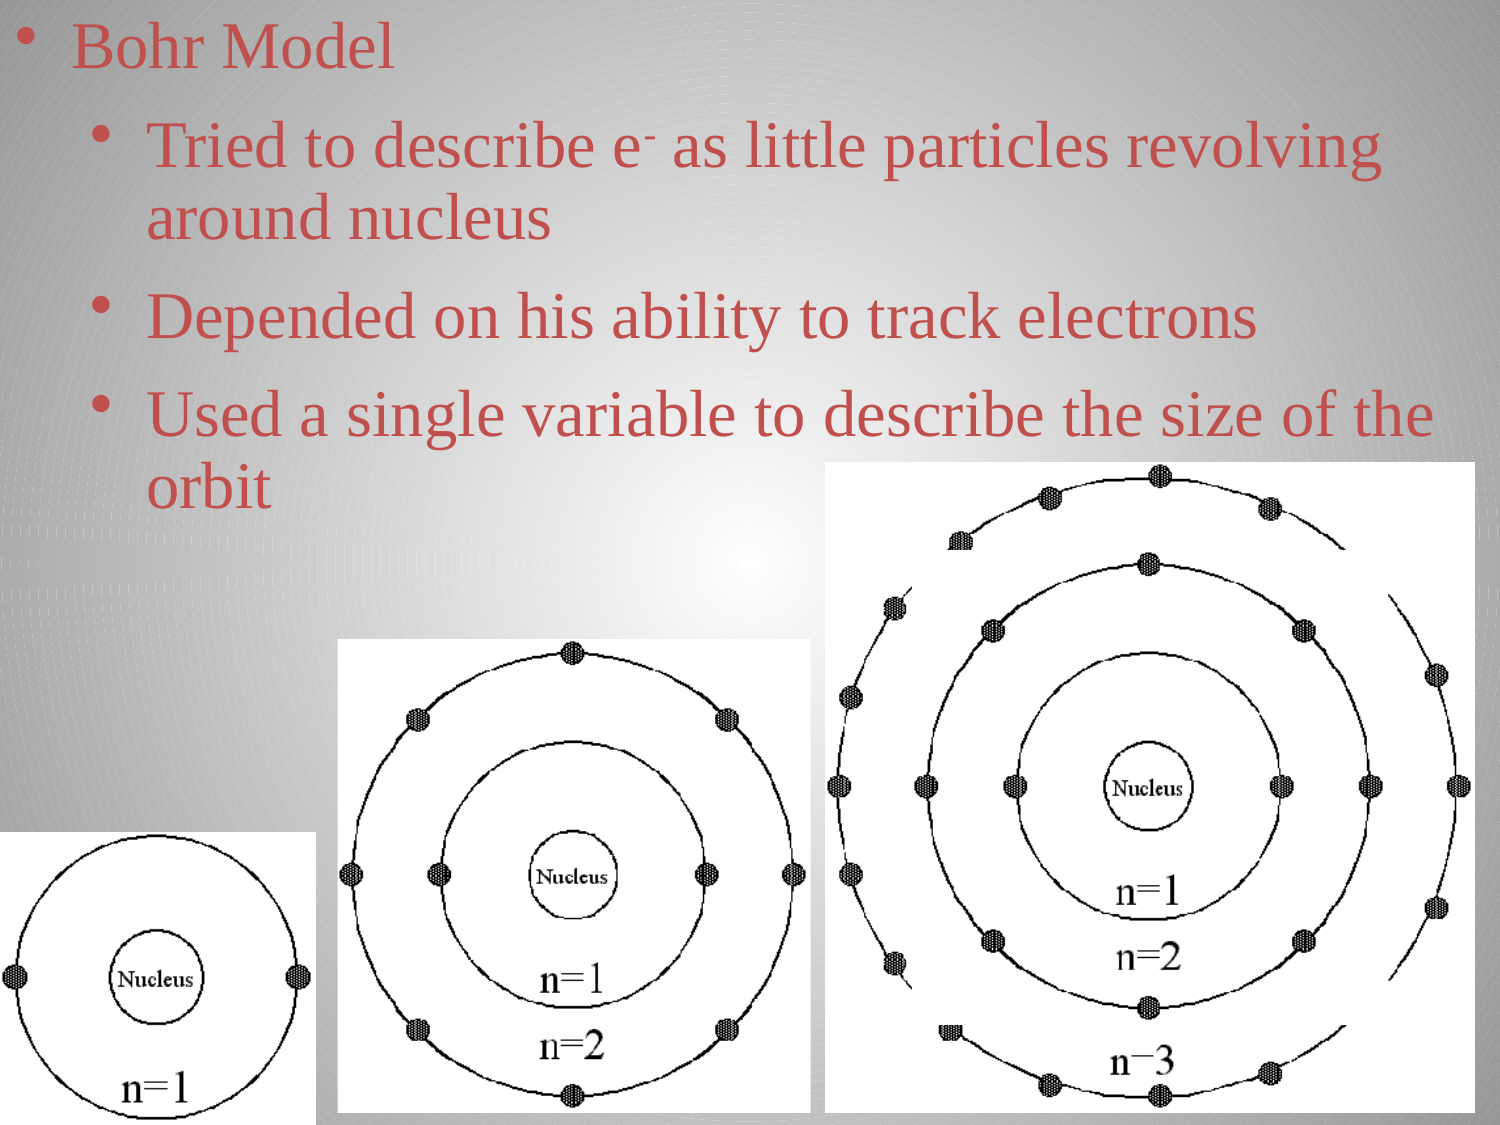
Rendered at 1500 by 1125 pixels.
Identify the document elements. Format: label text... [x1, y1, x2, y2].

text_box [824, 462, 1476, 1113]
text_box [337, 639, 811, 1113]
text_box Bohr Model Tried to describe e- as little particles revolving around nucleus Depended on his ability to track electrons Used a single variable to describe the size of the orbit [0, 3, 1500, 531]
picture [0, 832, 316, 1125]
